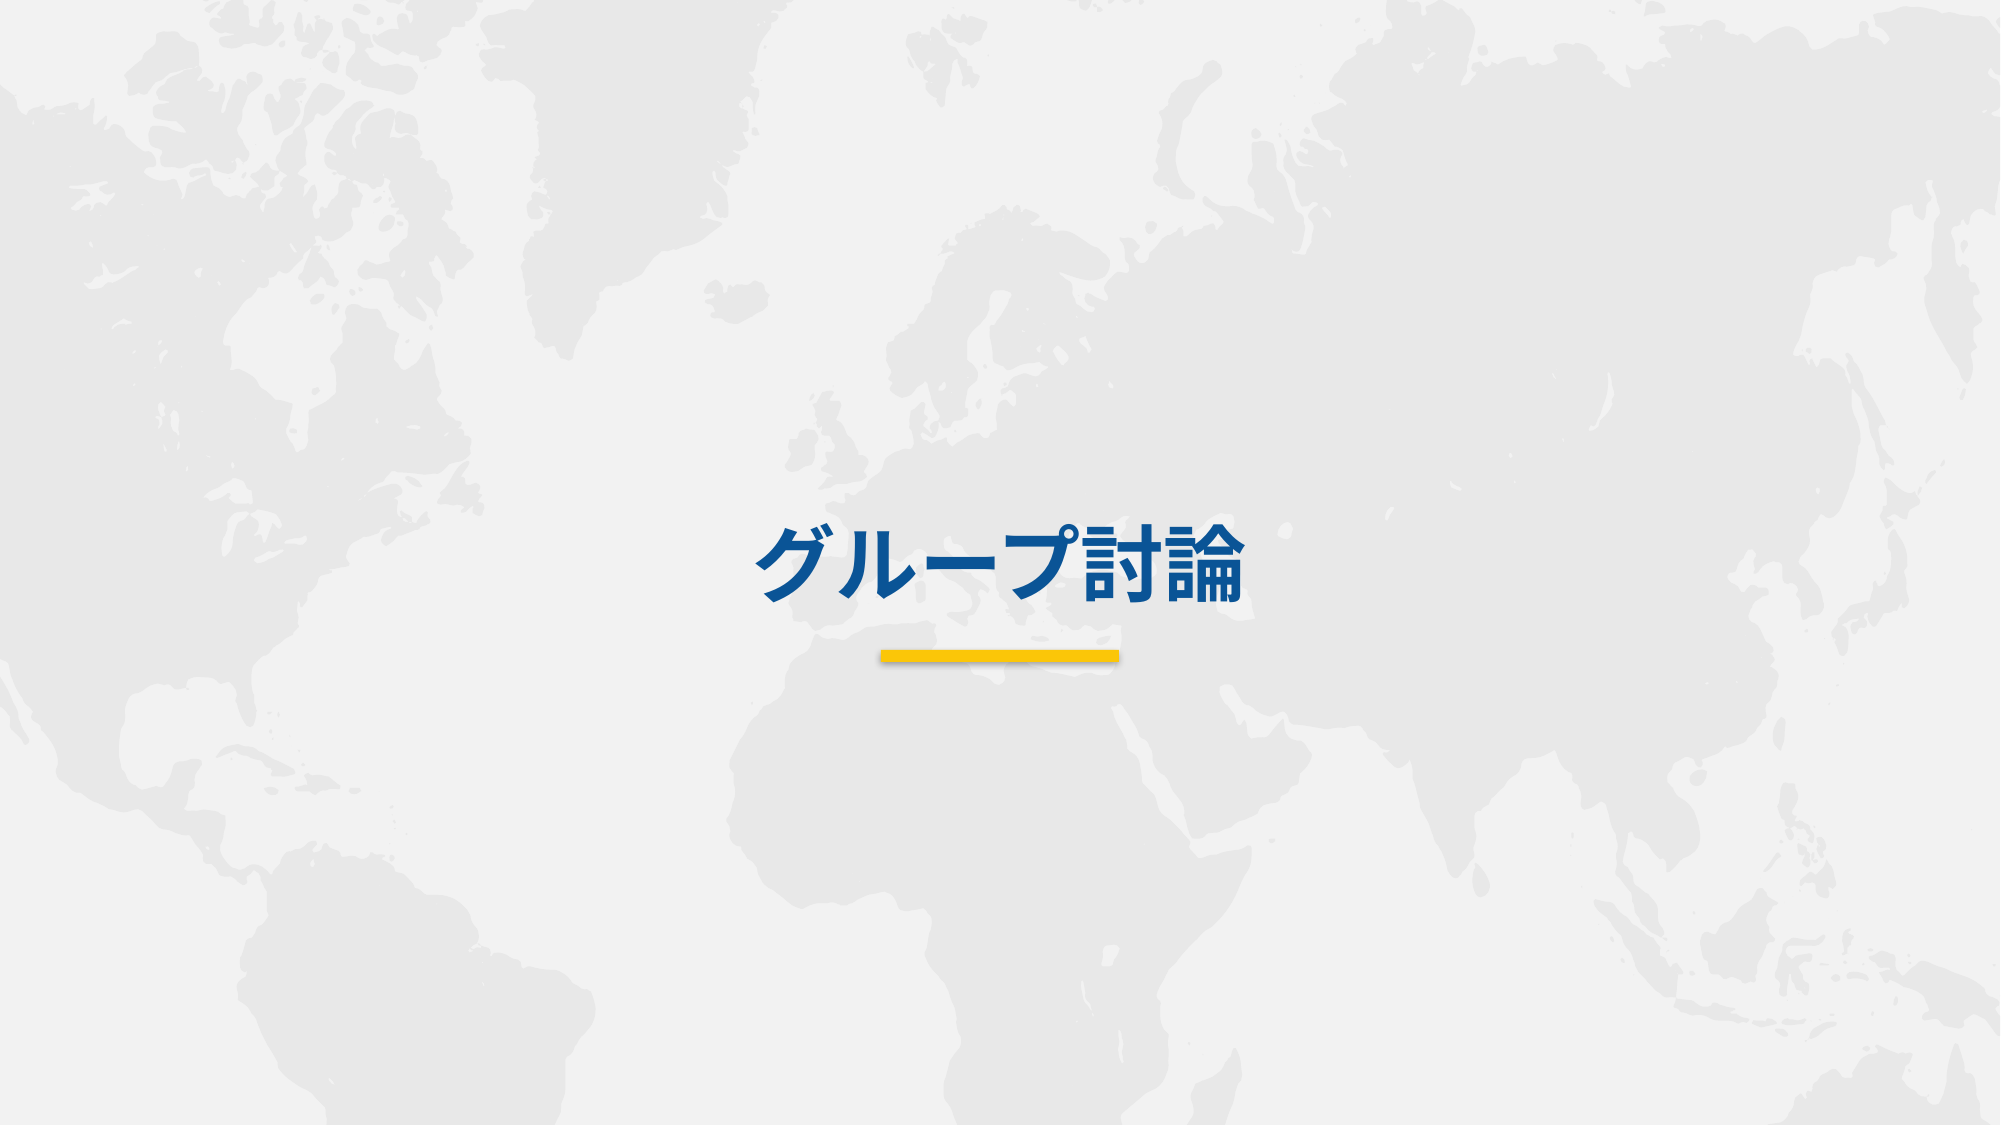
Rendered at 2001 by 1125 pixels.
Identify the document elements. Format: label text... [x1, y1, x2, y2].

list グループ討論 [490, 526, 1510, 599]
